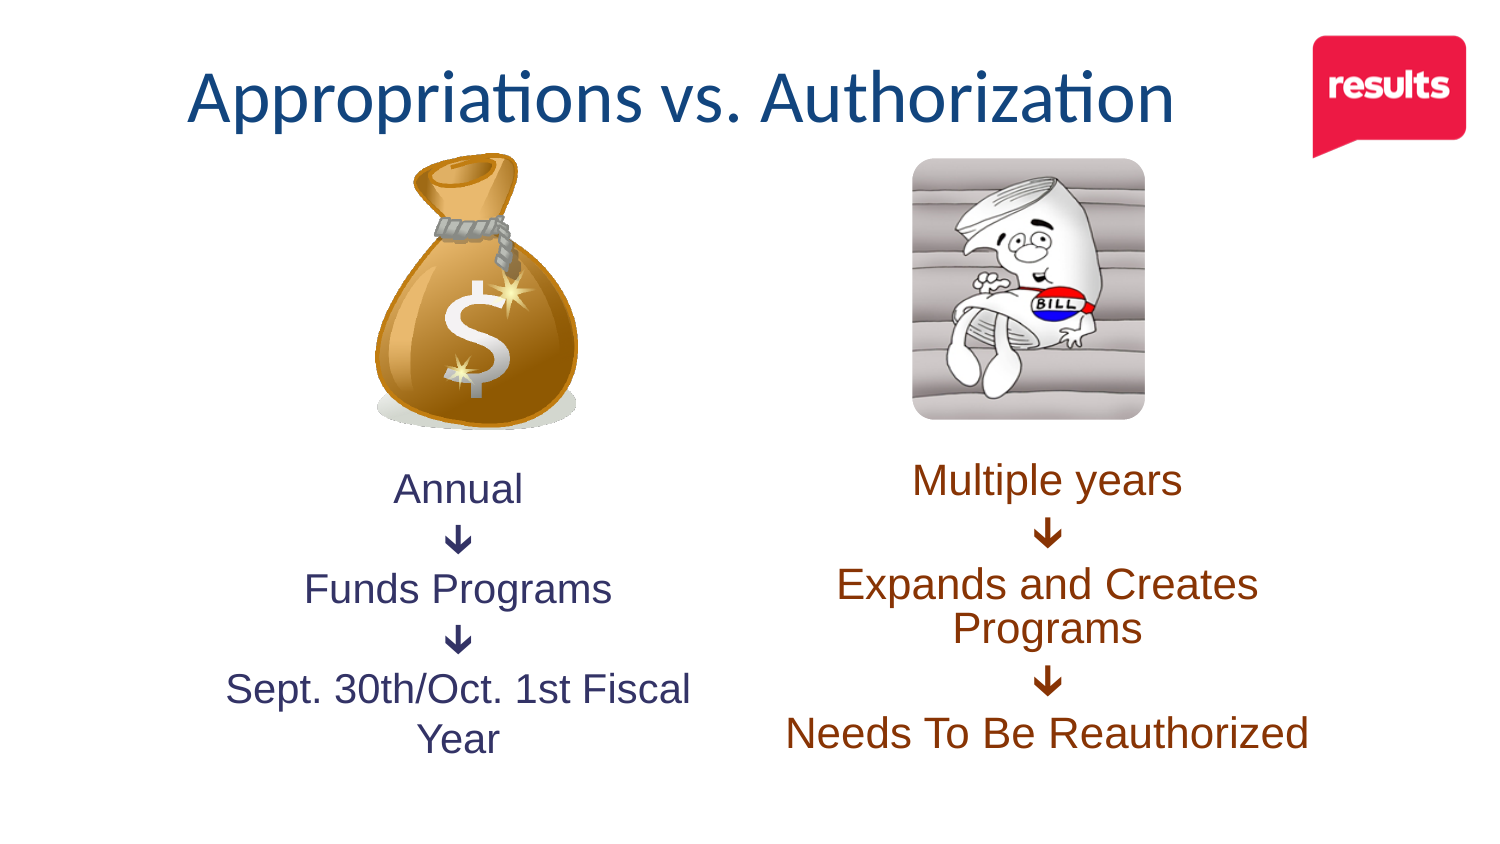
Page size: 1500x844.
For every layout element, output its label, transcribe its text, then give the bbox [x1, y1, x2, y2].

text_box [909, 155, 1148, 422]
text_box Annual 🡳 Funds Programs 🡳 Sept. 30th/Oct. 1st Fiscal Year [206, 454, 710, 773]
title Appropriations vs. Authorization [75, 33, 1290, 175]
picture [374, 152, 578, 430]
picture [1289, 13, 1490, 175]
text_box Multiple years 🡳 Expands and Creates Programs 🡳 Needs To Be Reauthorized [772, 454, 1323, 810]
